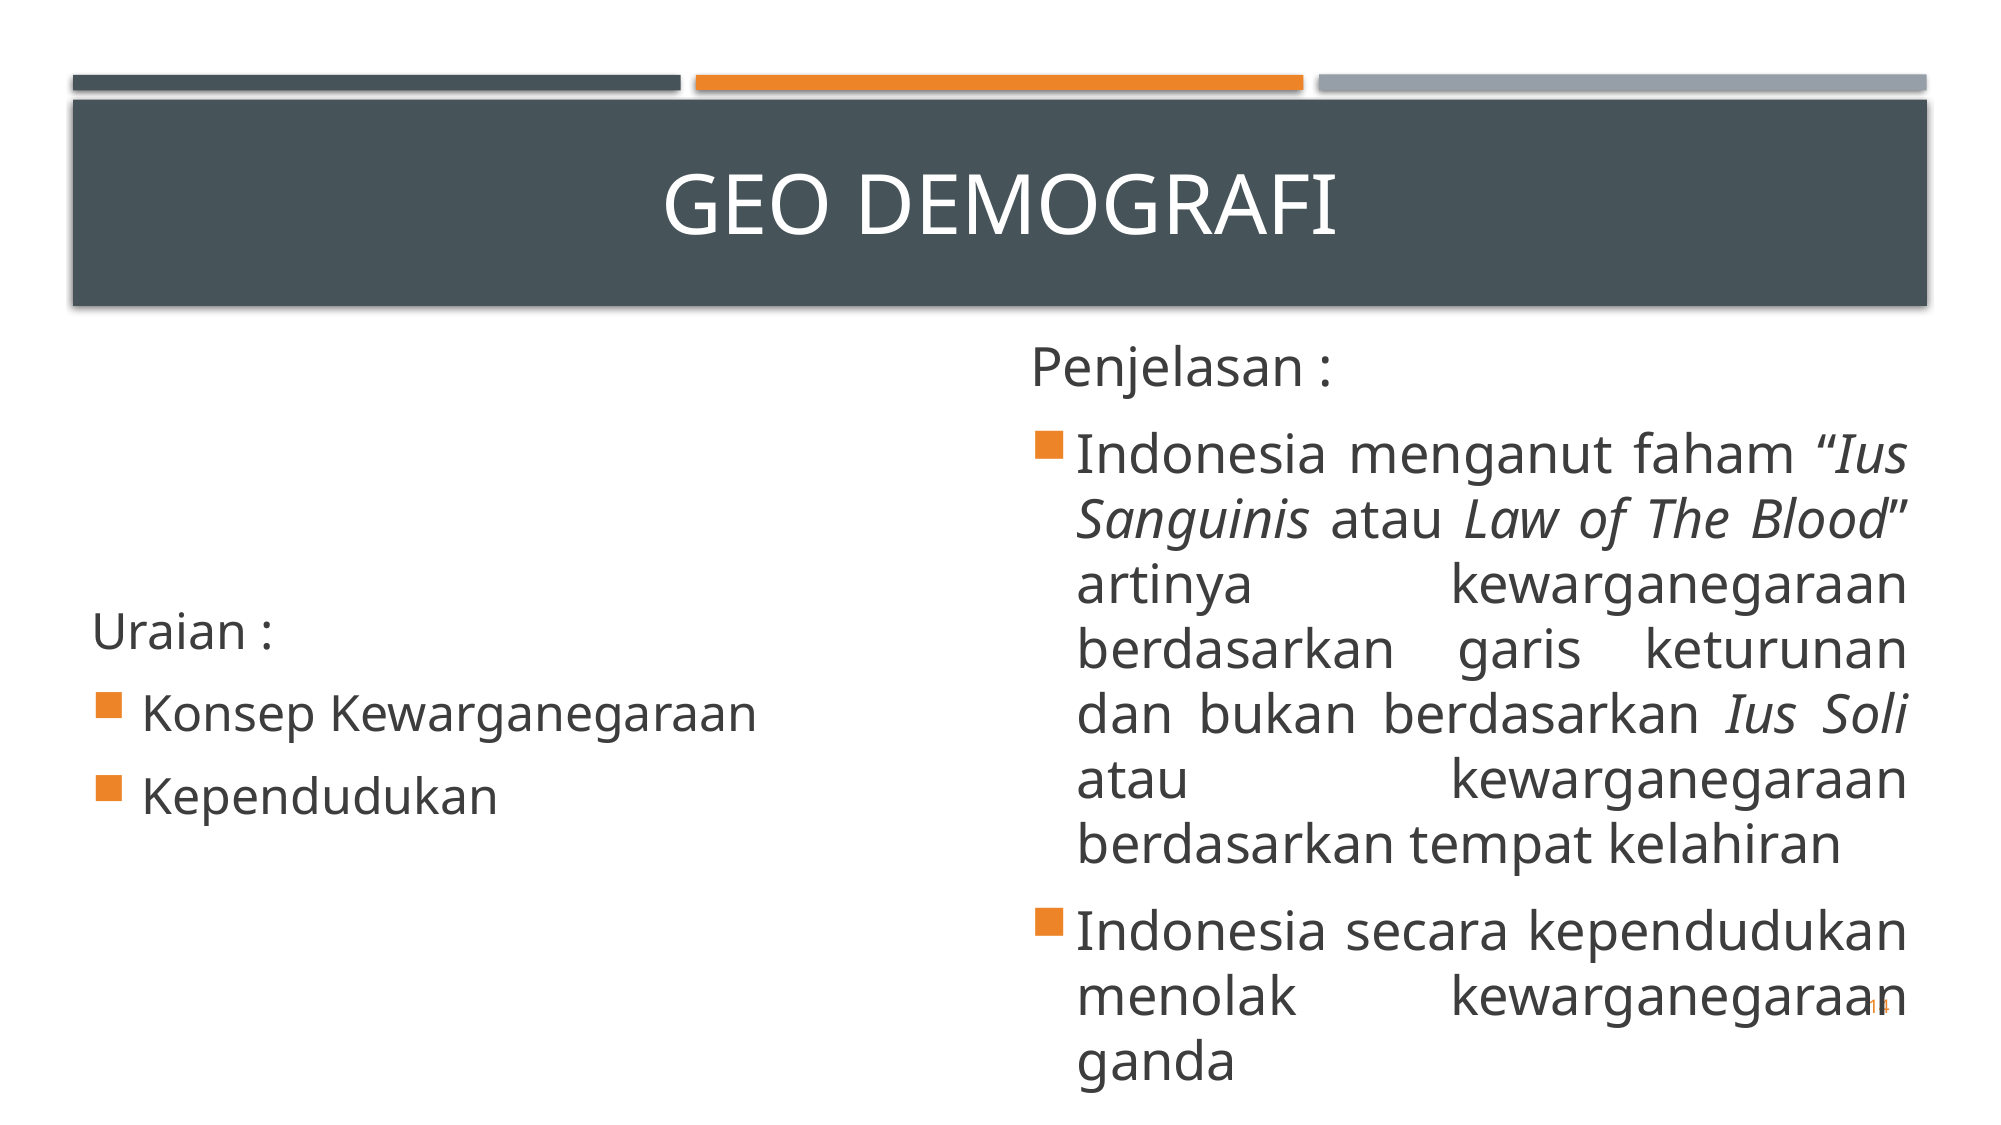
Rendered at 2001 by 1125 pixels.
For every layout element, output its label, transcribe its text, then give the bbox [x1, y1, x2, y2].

title Geo demografi [95, 139, 1905, 259]
slide_number 14 [1732, 977, 1905, 1037]
list Penjelasan : Indonesia menganut faham “Ius Sanguinis atau Law of The Blood” artinya kewarganegaraan berdasarkan garis keturunan dan bukan berdasarkan Ius Soli atau kewarganegaraan berdasarkan tempat kelahiran Indonesia secara kependudukan menolak kewarganegaraan ganda [1015, 318, 1924, 1106]
list Uraian : Konsep Kewarganegaraan Kependudukan [76, 318, 985, 1106]
